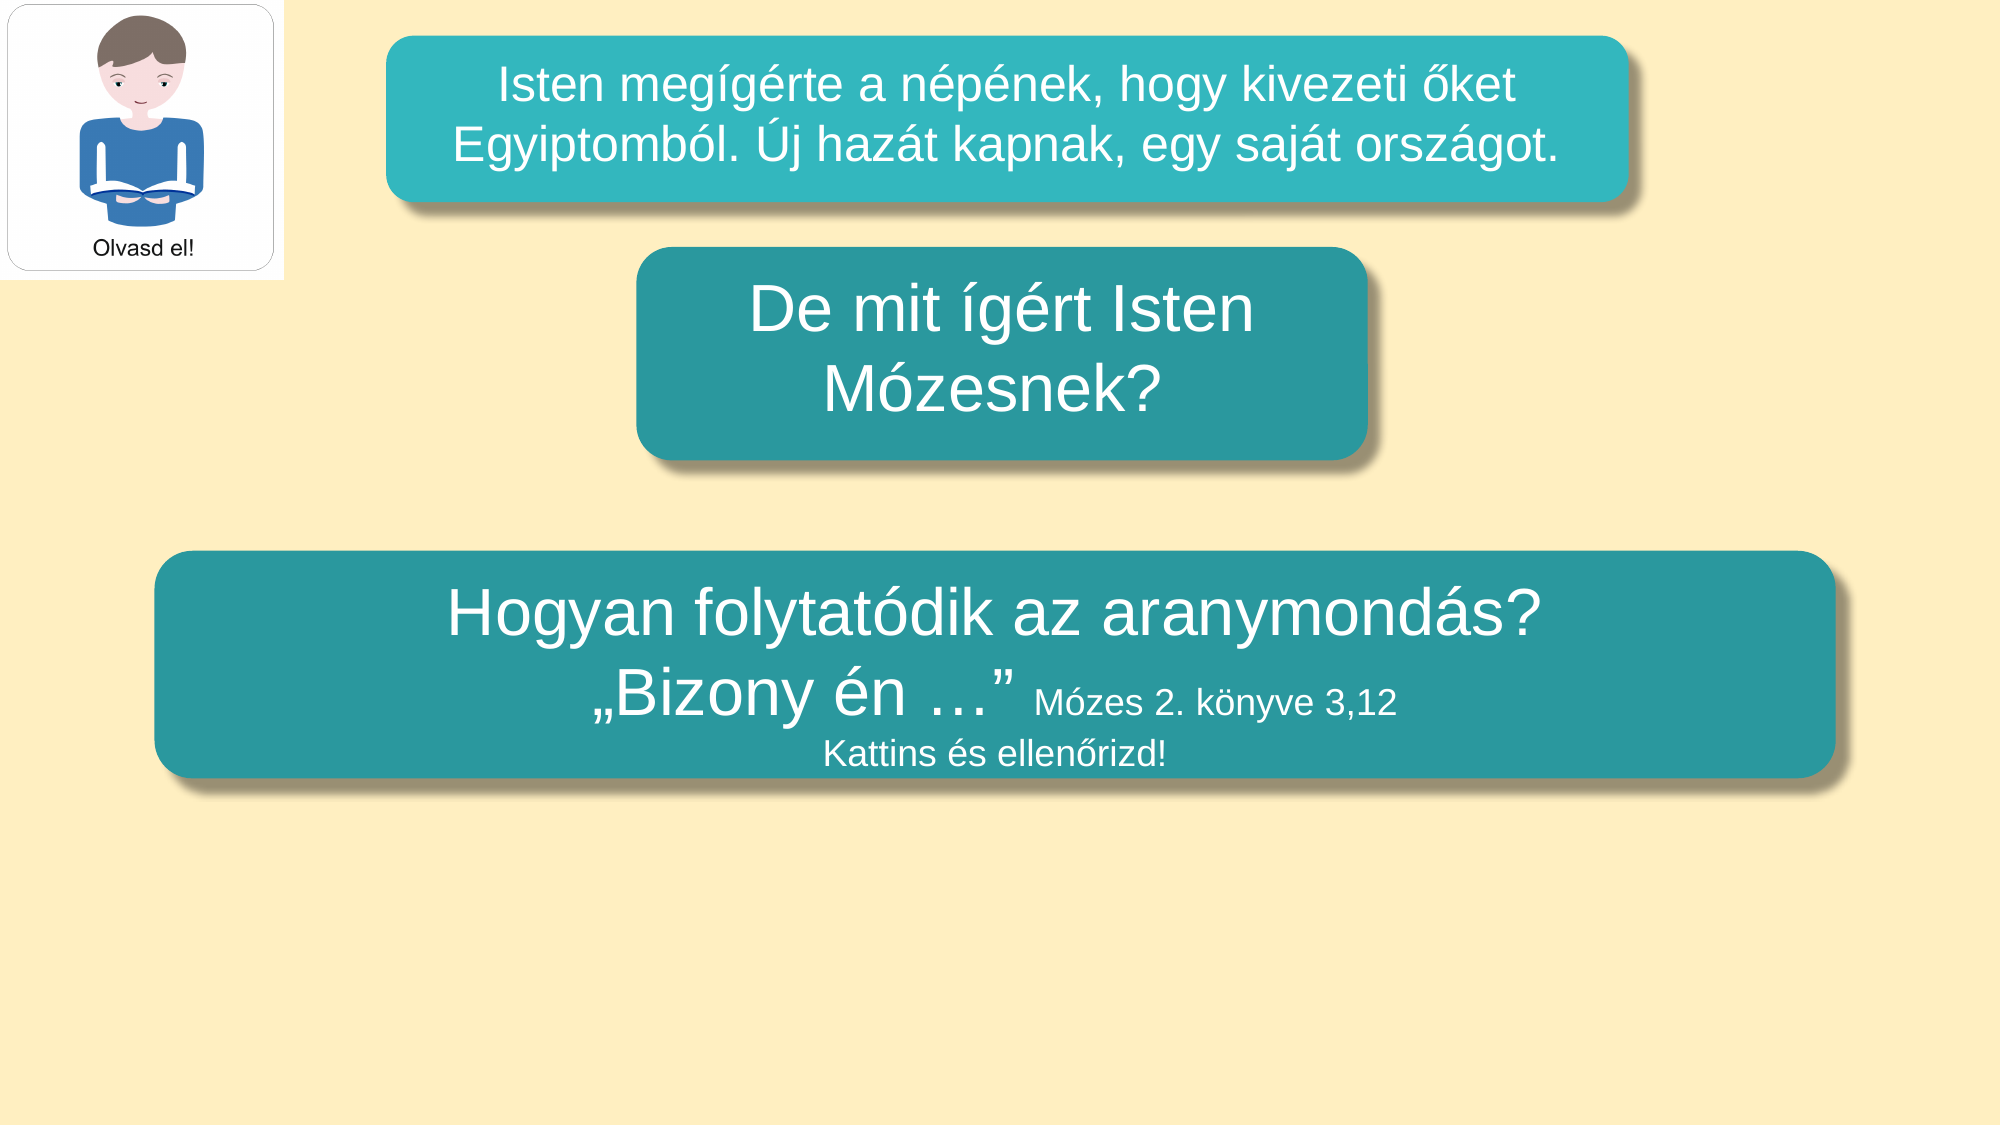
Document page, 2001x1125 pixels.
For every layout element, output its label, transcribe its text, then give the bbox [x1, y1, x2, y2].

text_box Hogyan folytatódik az aranymondás? „Bizony én …” Mózes 2. könyve 3,12 Kattins és ellenőrizd! [154, 550, 1836, 779]
text_box Isten megígérte a népének, hogy kivezeti őket Egyiptomból. Új hazát kapnak, egy saját országot. [386, 35, 1629, 203]
picture [0, 0, 284, 280]
text_box De mit ígért Isten Mózesnek? [636, 246, 1368, 461]
